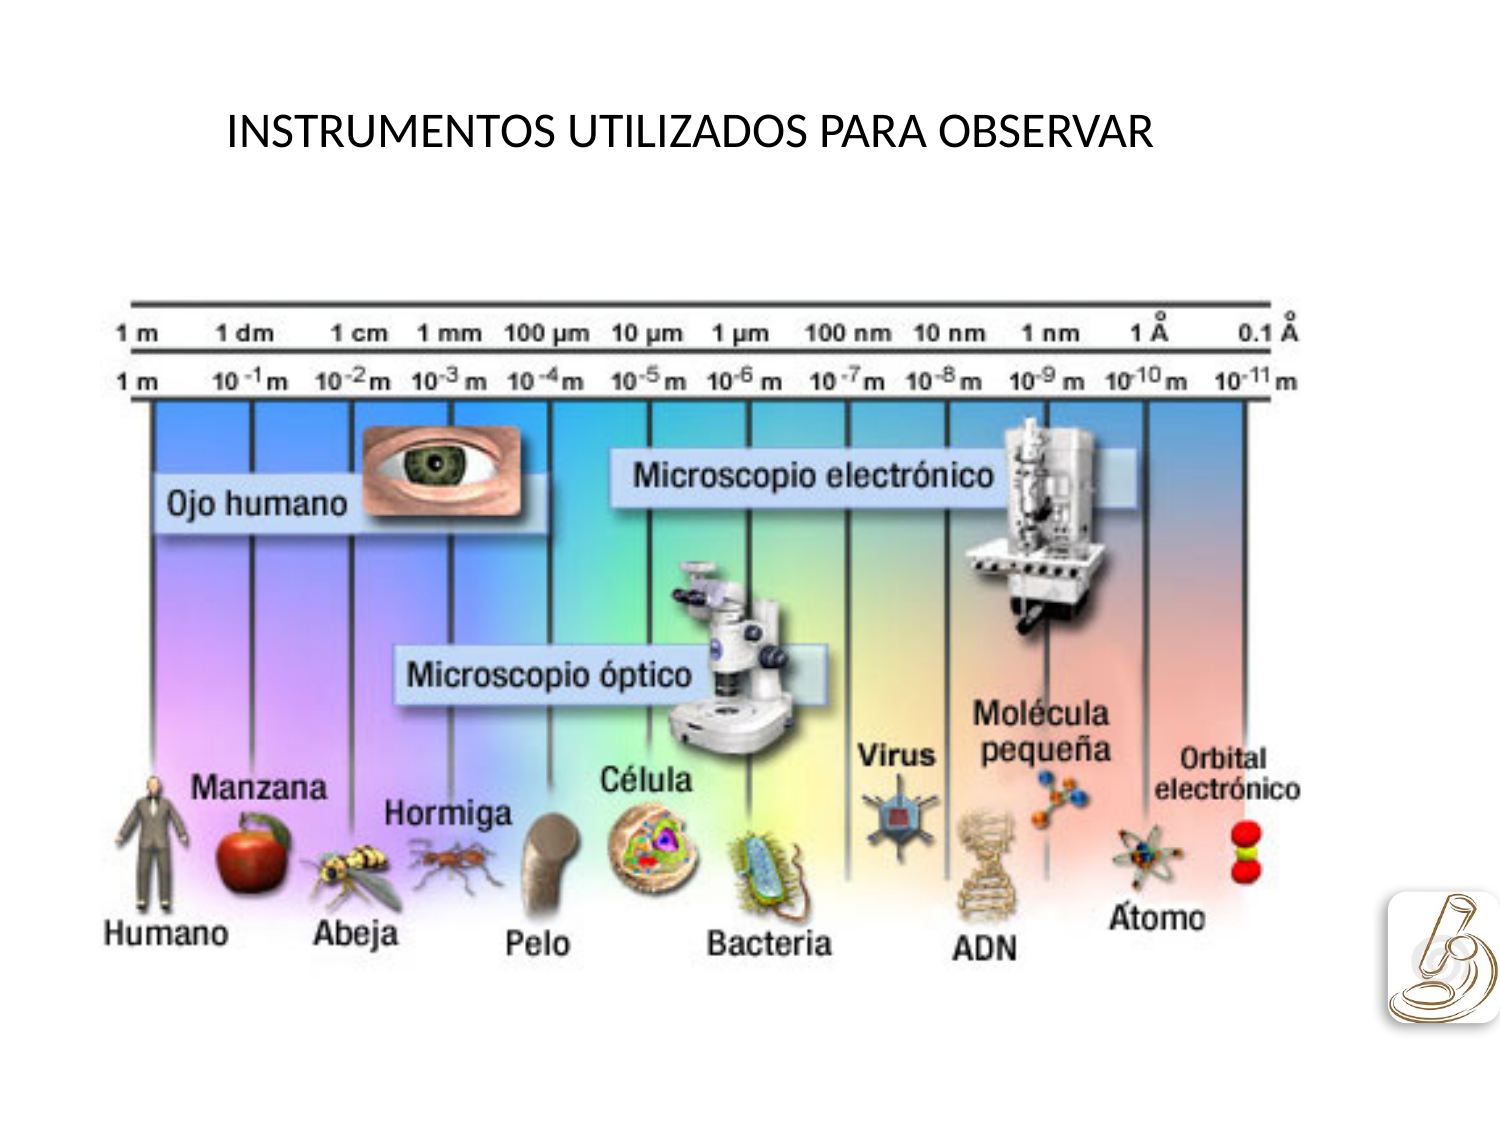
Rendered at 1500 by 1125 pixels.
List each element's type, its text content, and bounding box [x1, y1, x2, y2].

picture [1387, 891, 1500, 1024]
text_box INSTRUMENTOS UTILIZADOS PARA OBSERVAR [123, 90, 1258, 165]
picture [100, 296, 1306, 979]
